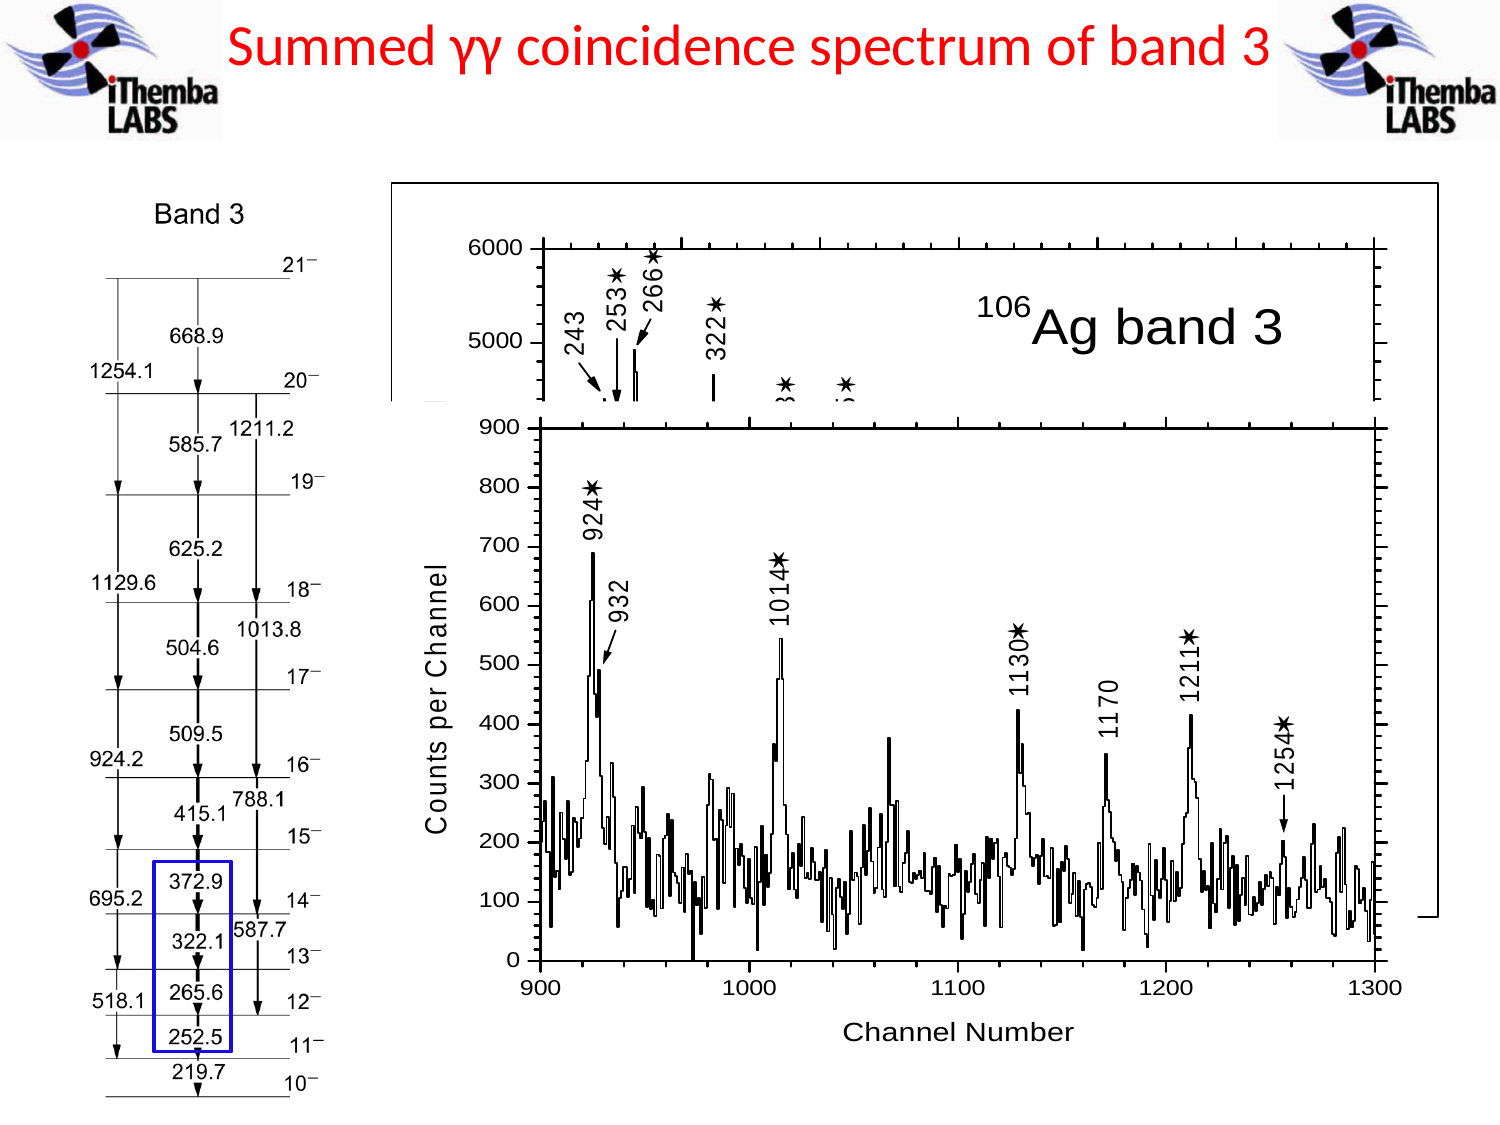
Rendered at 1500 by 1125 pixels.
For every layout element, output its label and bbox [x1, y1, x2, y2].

text_box [357, 360, 1466, 1107]
text_box [0, 0, 1500, 142]
picture [72, 186, 343, 1125]
text_box [354, 130, 1500, 953]
